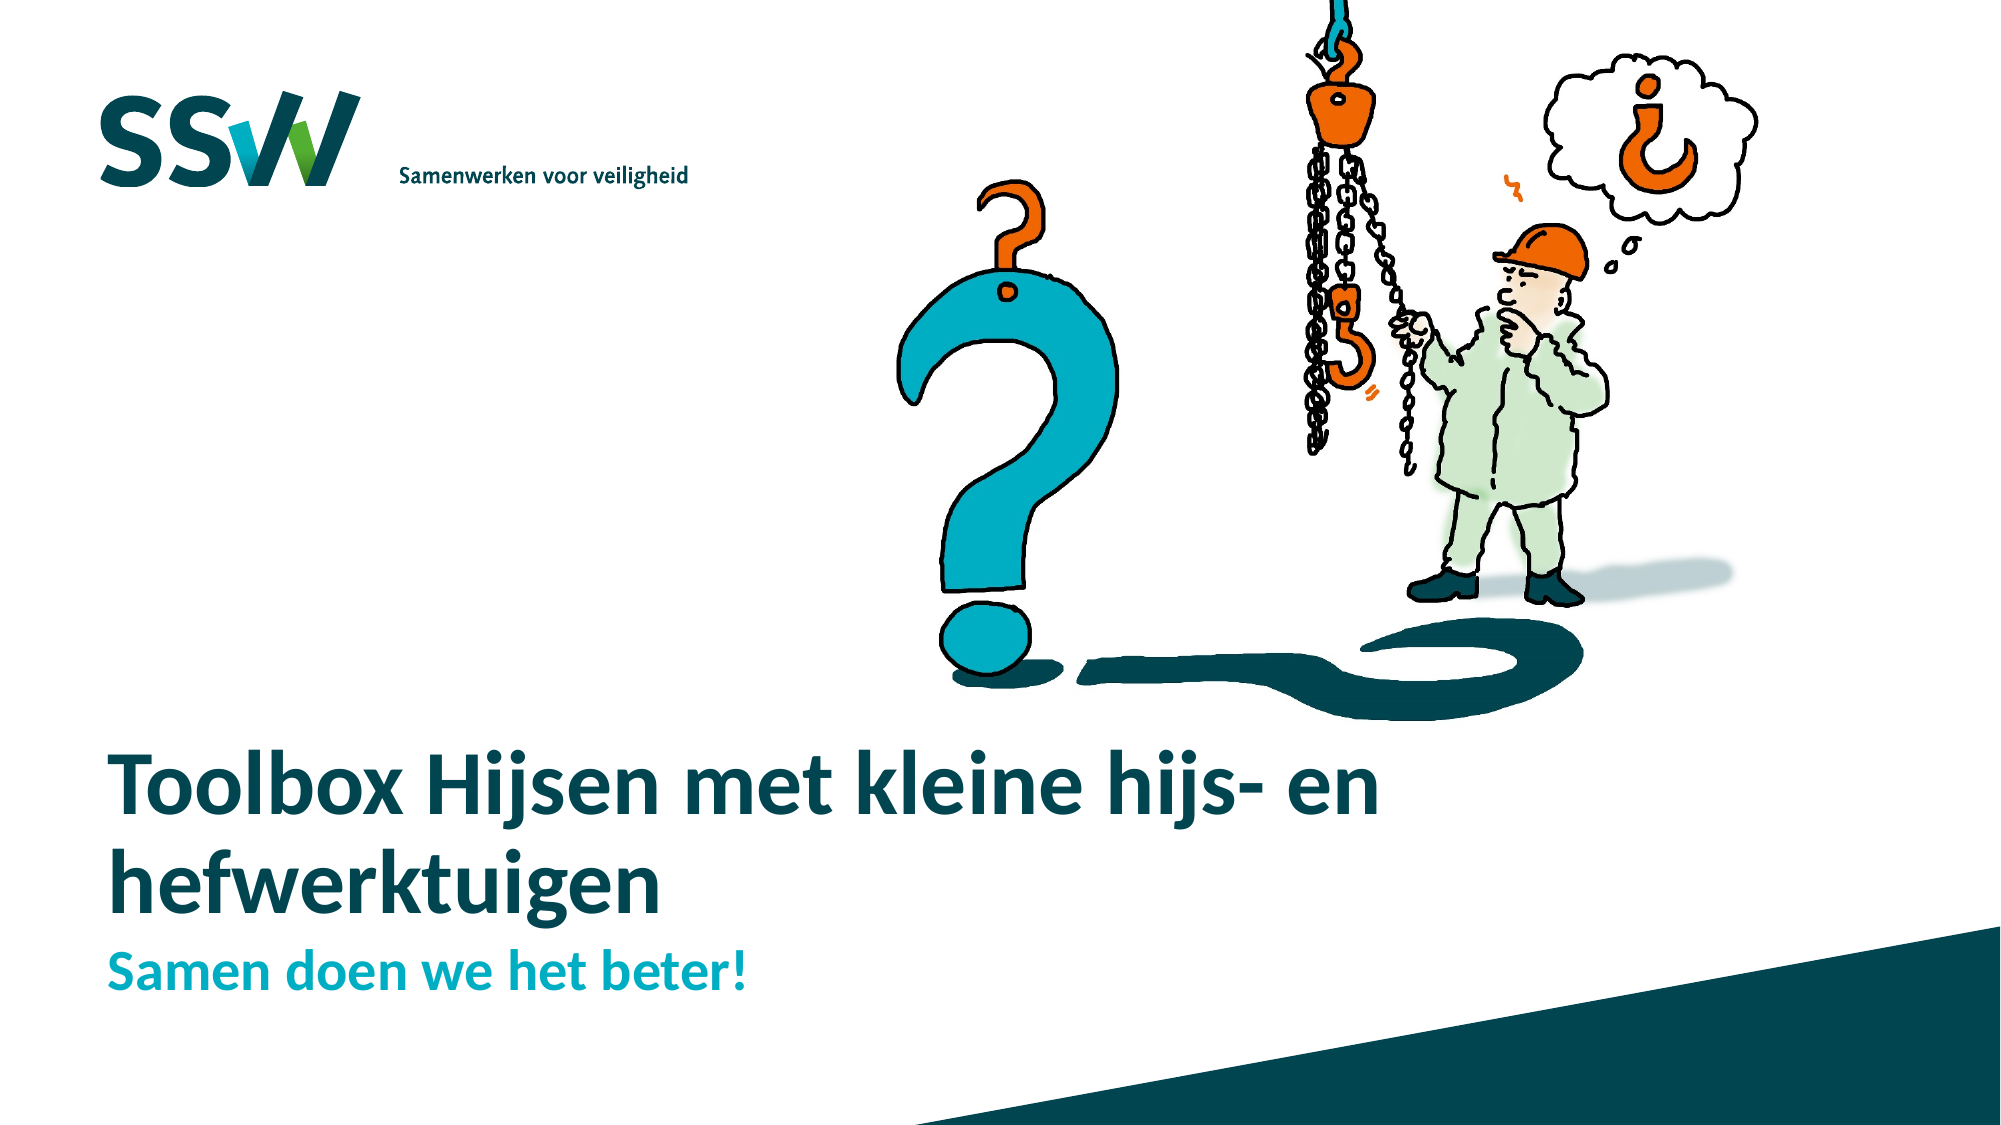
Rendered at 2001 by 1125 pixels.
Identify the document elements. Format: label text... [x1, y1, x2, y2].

title Toolbox Hijsen met kleine hijs- en hefwerktuigen [107, 735, 1934, 936]
picture [868, 0, 1787, 736]
subtitle Samen doen we het beter! [107, 931, 1608, 1003]
